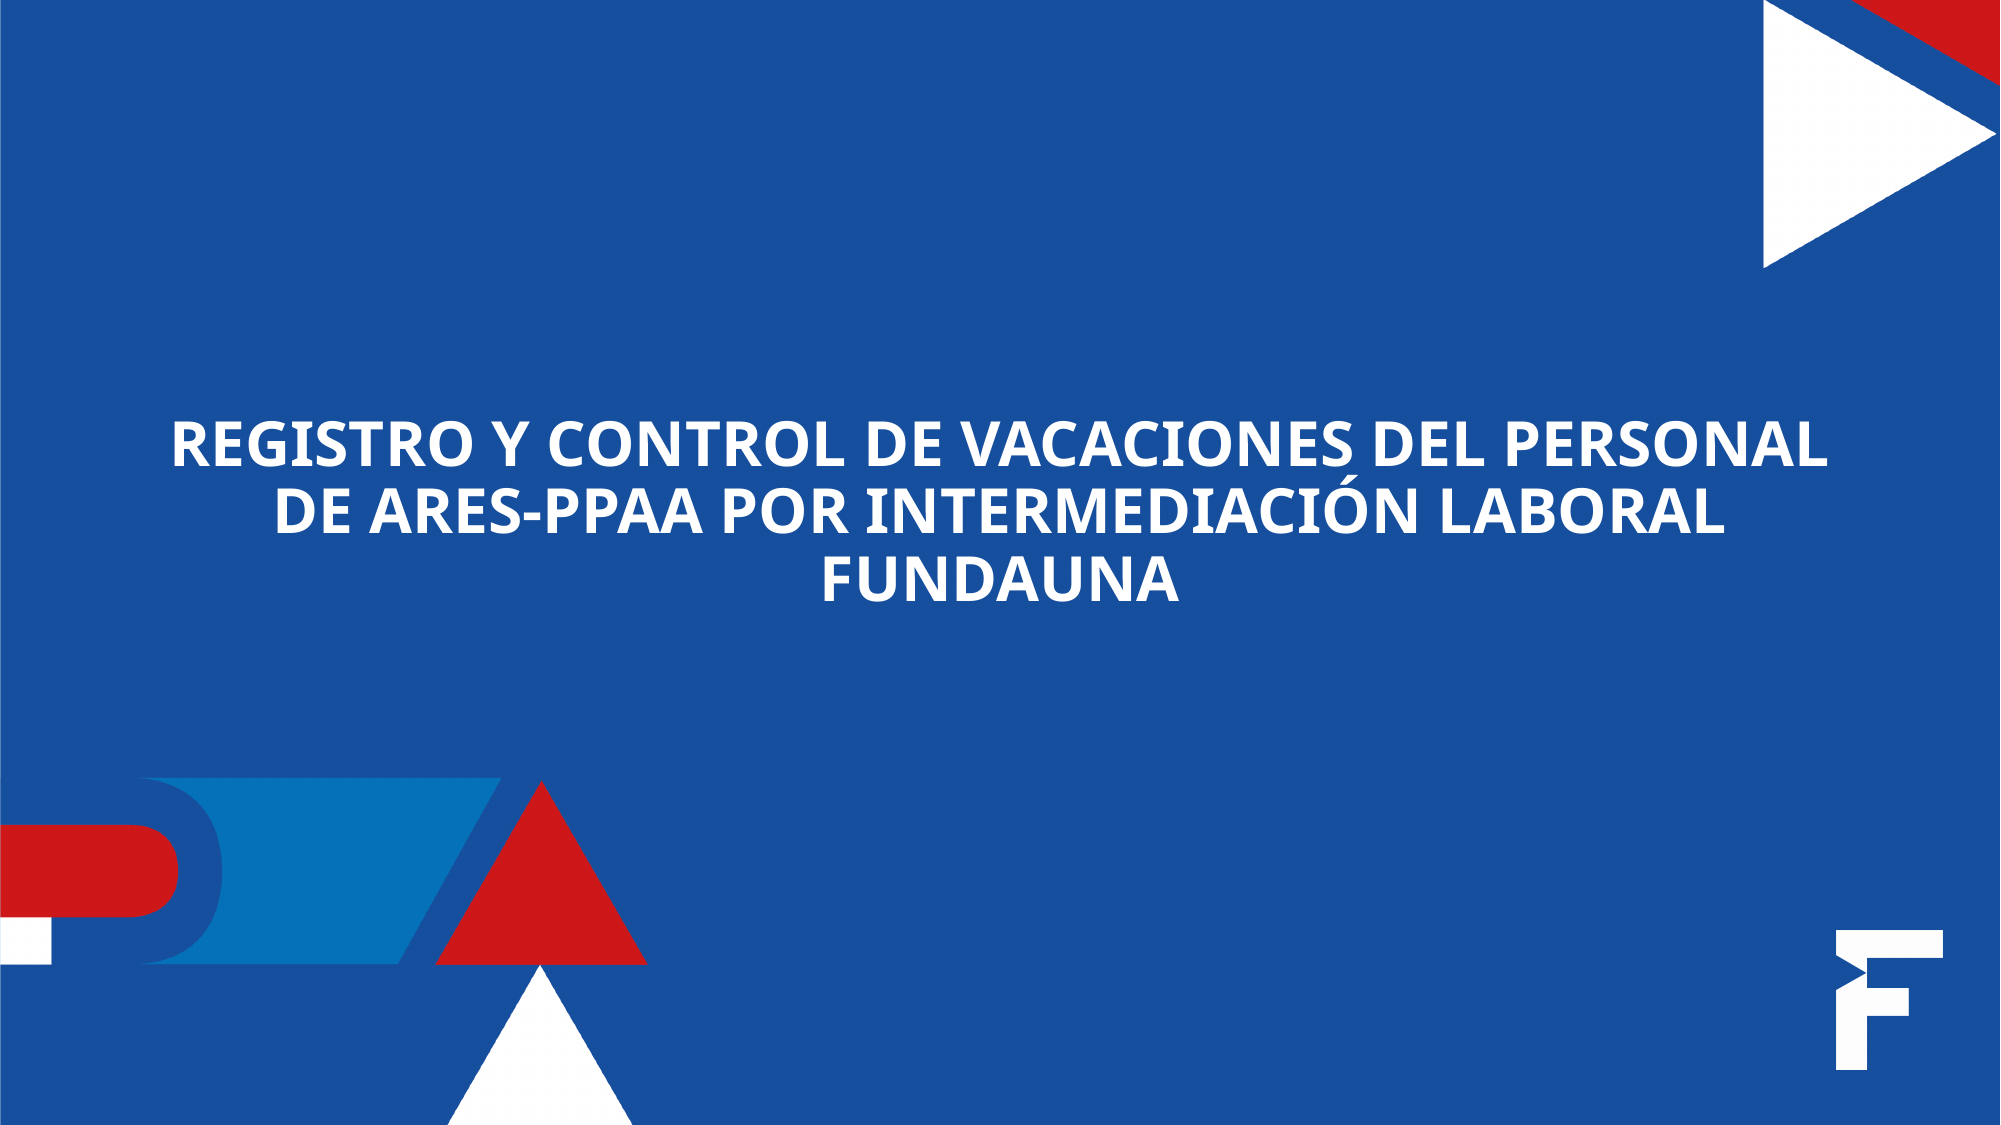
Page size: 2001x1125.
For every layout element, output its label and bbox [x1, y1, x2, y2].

picture [1835, 929, 1943, 1071]
list [0, 0, 2000, 1125]
